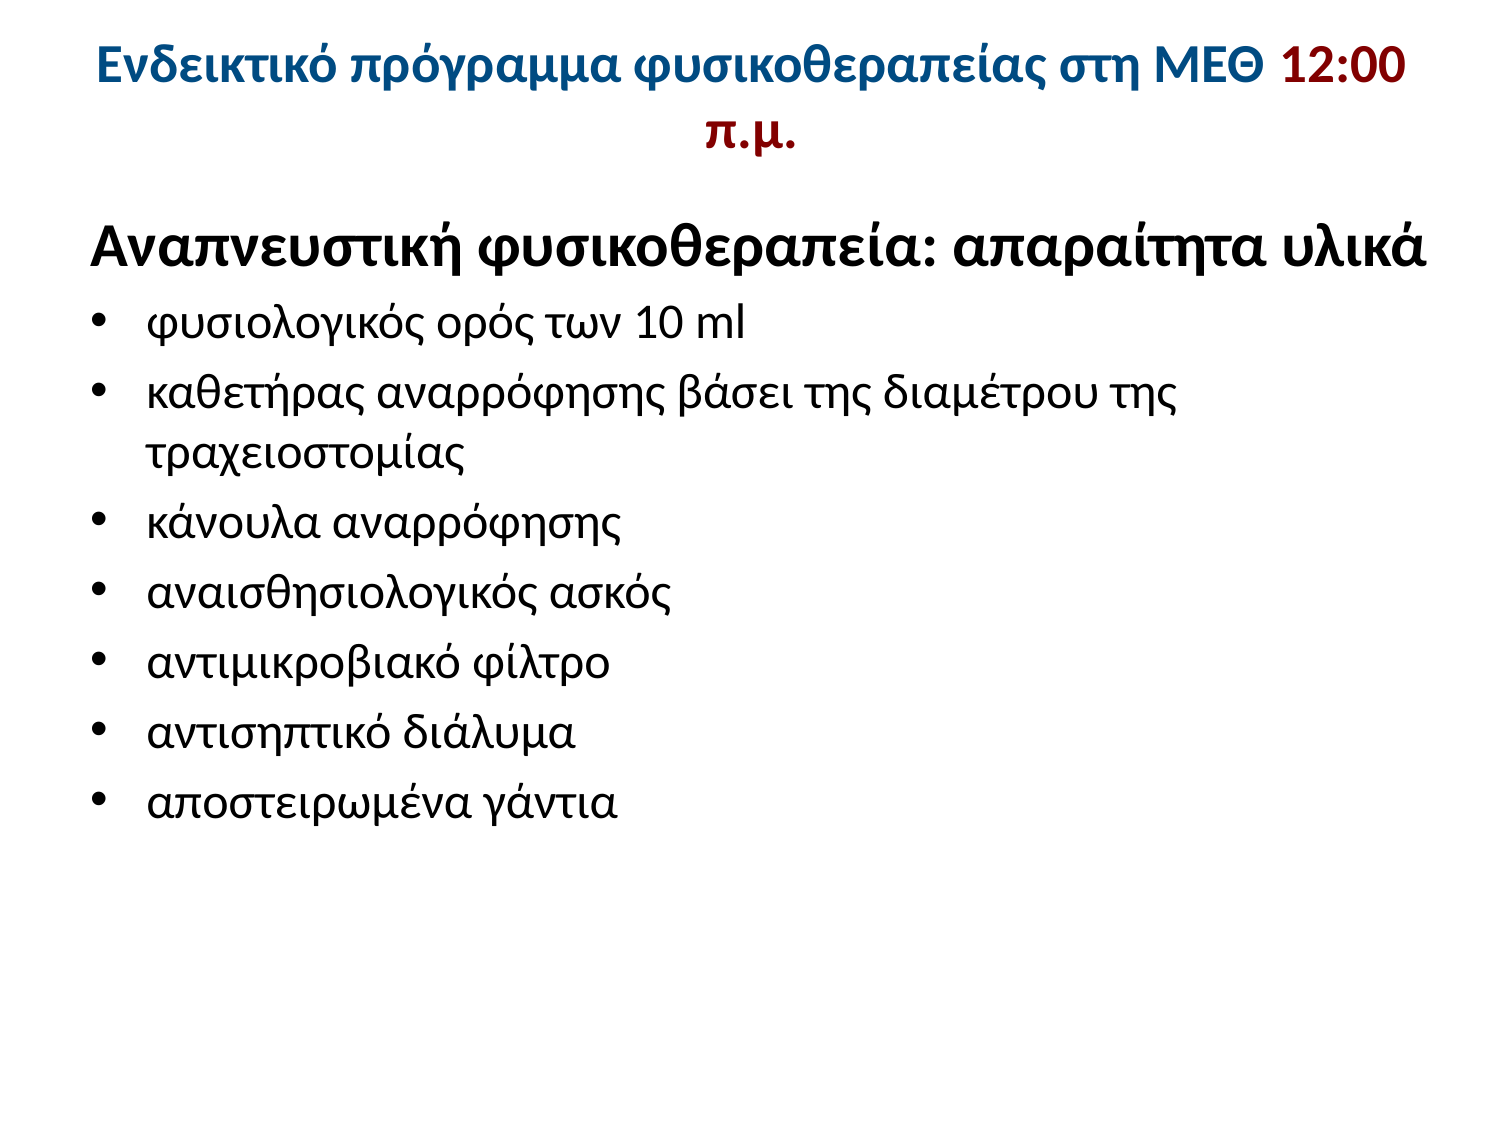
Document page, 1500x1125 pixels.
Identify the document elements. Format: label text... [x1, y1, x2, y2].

title Ενδεικτικό πρόγραμμα φυσικοθεραπείας στη ΜΕΘ 12:00 π.μ. [76, 19, 1427, 169]
list Αναπνευστική φυσικοθεραπεία: απαραίτητα υλικά φυσιολογικός ορός των 10 ml καθετήρας αναρρόφησης βάσει της διαμέτρου της τραχειοστομίας κάνουλα αναρρόφησης αναισθησιολογικός ασκός αντιμικροβιακό φίλτρο αντισηπτικό διάλυμα αποστειρωμένα γάντια [75, 196, 1447, 1024]
